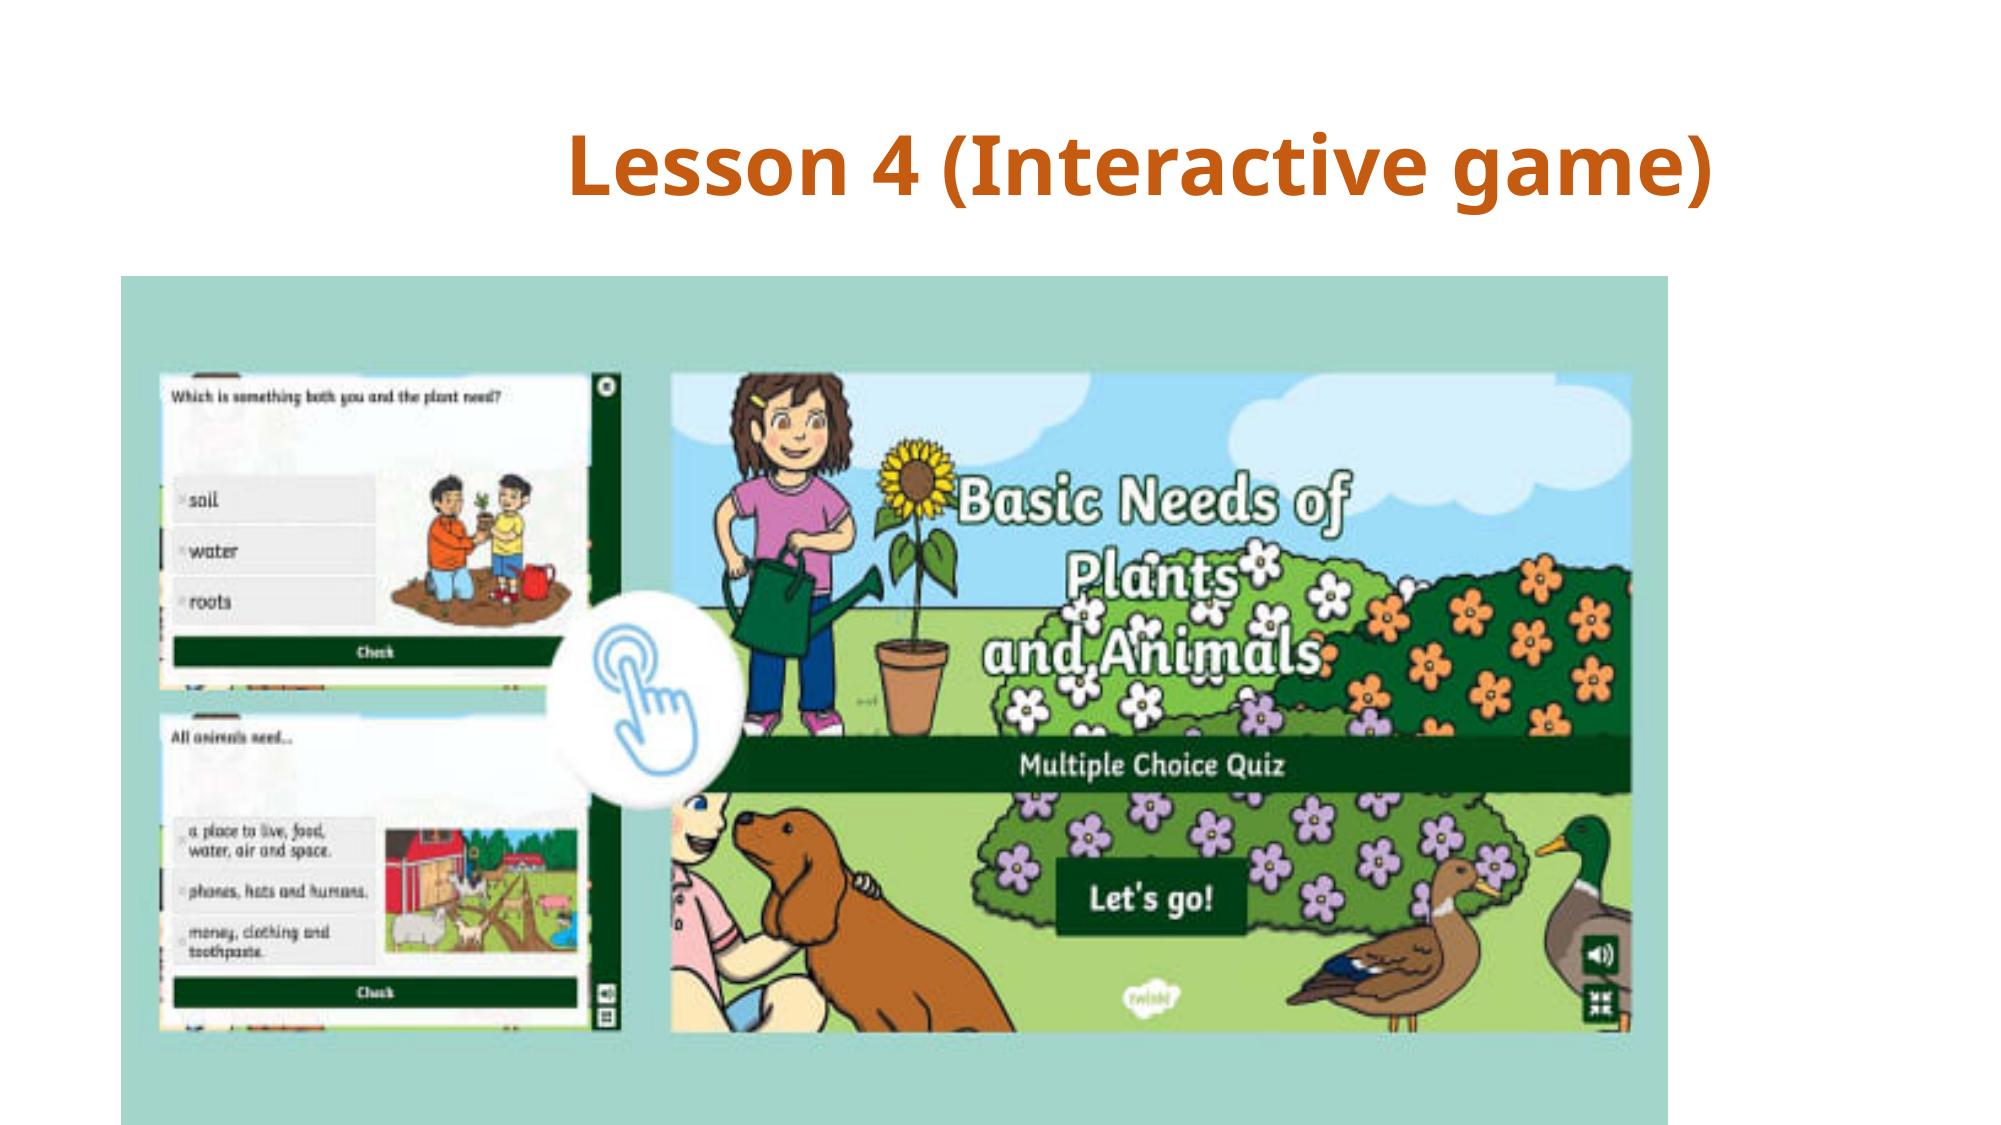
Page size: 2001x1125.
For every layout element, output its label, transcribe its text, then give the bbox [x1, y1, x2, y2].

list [121, 276, 1668, 1125]
title Lesson 4 (Interactive game) [137, 59, 1863, 278]
